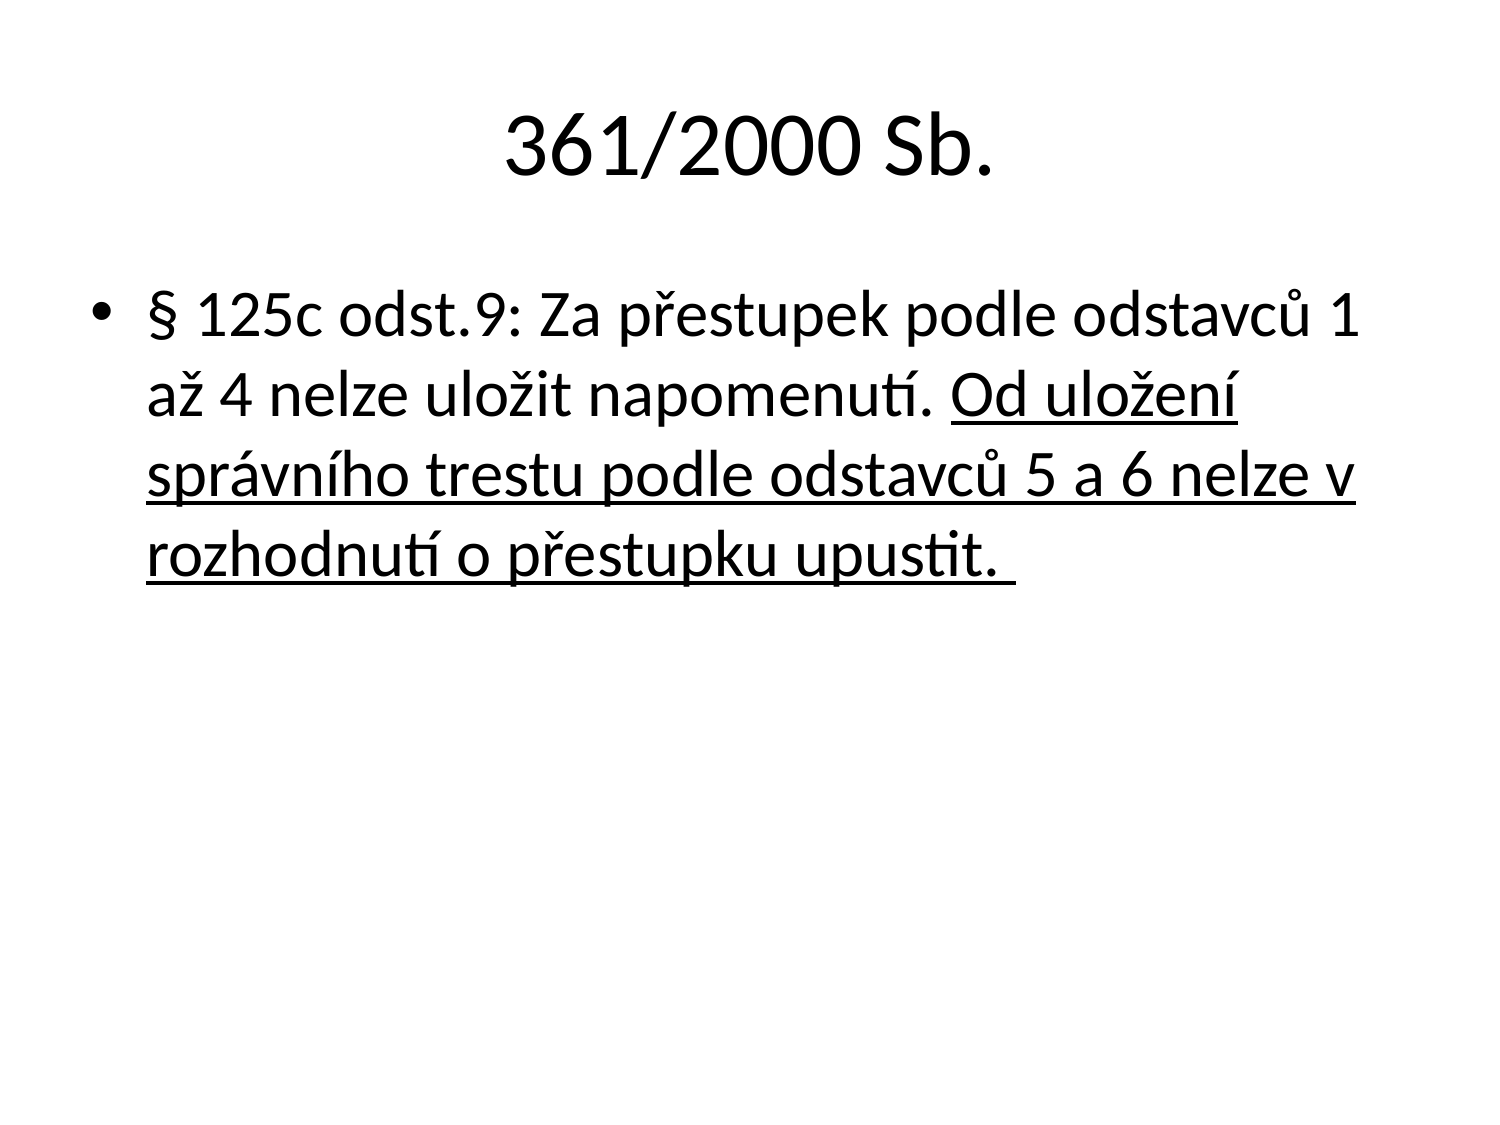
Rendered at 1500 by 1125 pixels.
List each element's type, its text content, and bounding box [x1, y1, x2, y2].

title 361/2000 Sb. [75, 45, 1425, 233]
list § 125c odst.9: Za přestupek podle odstavců 1 až 4 nelze uložit napomenutí. Od uložení správního trestu podle odstavců 5 a 6 nelze v rozhodnutí o přestupku upustit. [75, 262, 1425, 1005]
